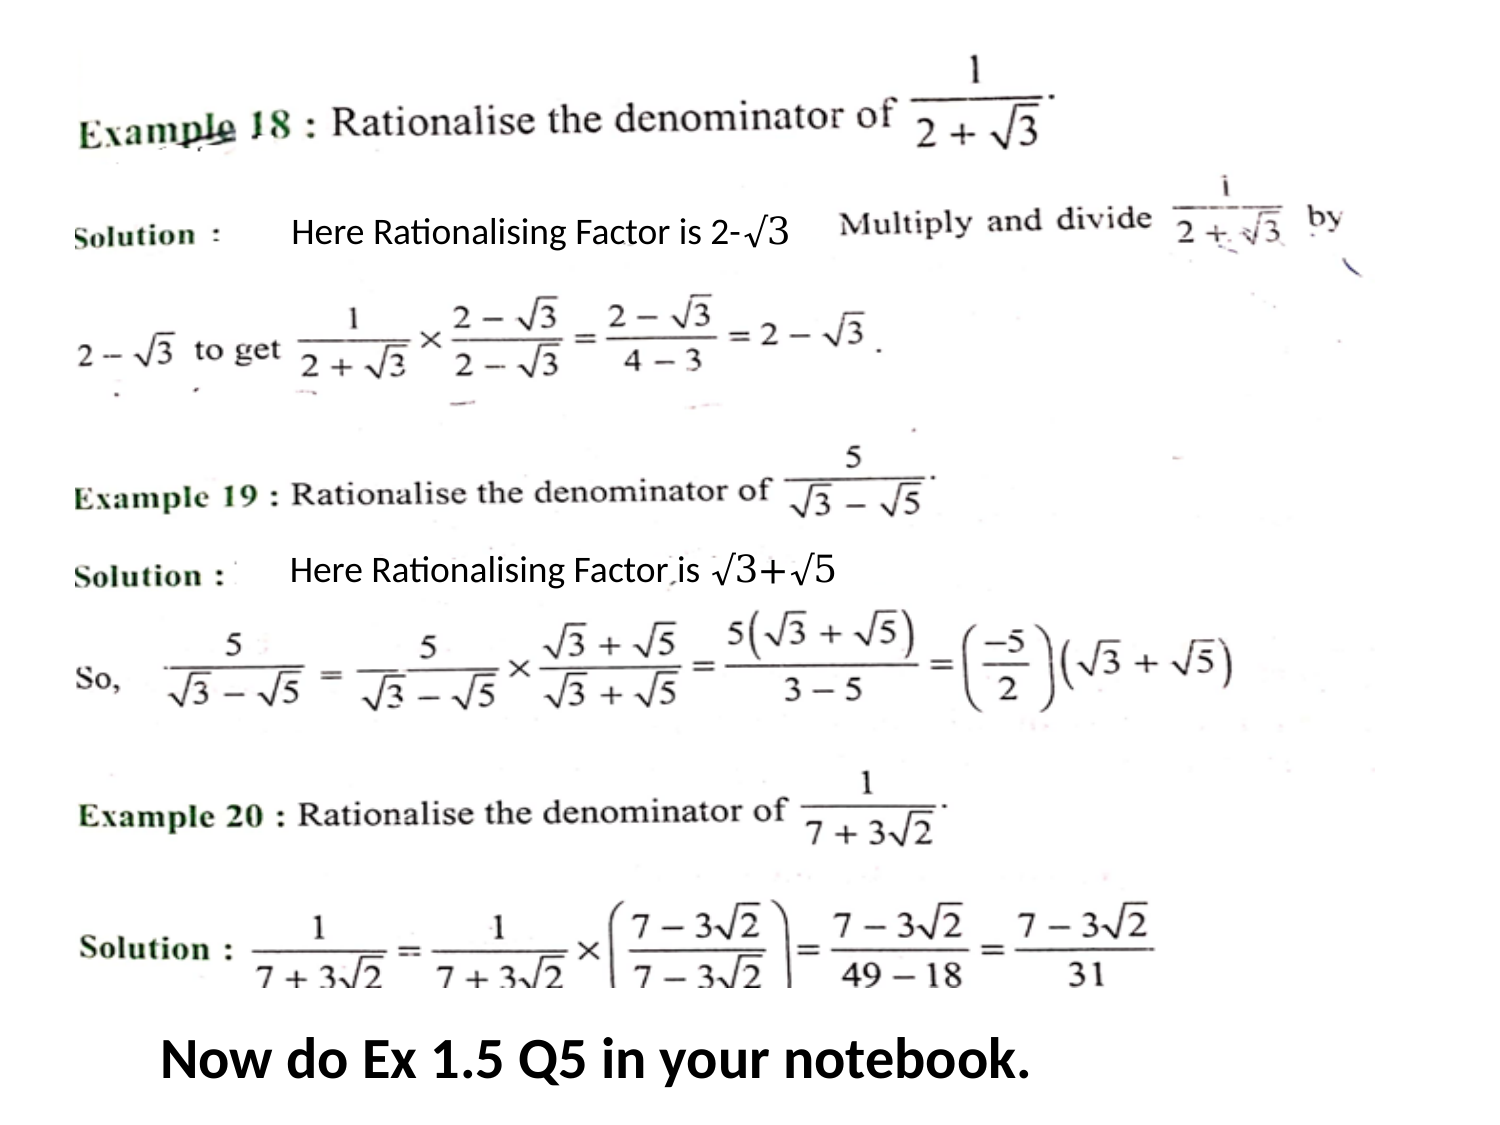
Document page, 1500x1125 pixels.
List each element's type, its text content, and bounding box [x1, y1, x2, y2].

picture [74, 49, 1076, 180]
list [74, 162, 1376, 988]
text_box Now do Ex 1.5 Q5 in your notebook. [145, 1012, 1338, 1098]
